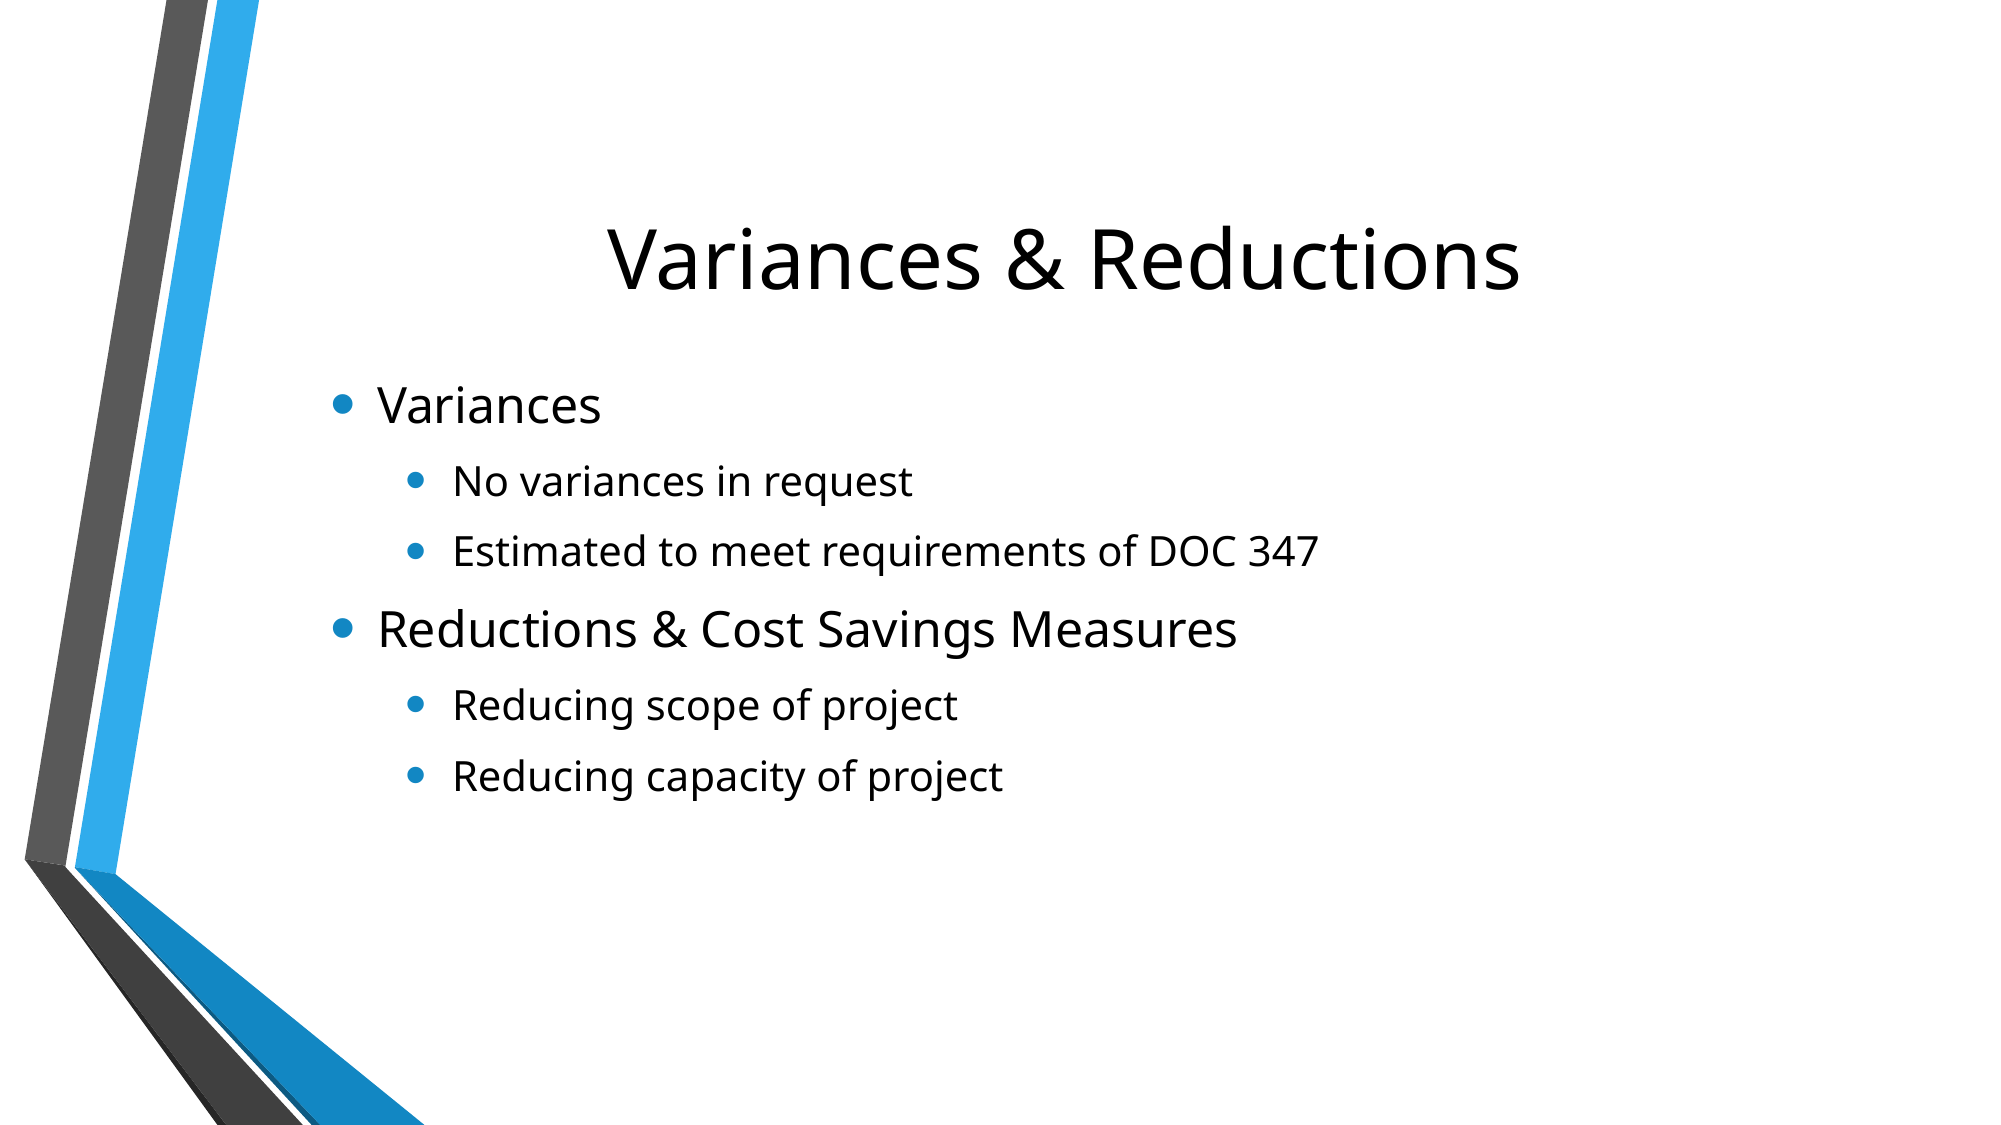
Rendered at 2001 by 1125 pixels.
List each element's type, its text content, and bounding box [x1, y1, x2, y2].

list Variances No variances in request Estimated to meet requirements of DOC 347 Reductions & Cost Savings Measures Reducing scope of project Reducing capacity of project [315, 322, 1816, 850]
title Variances & Reductions [243, 112, 1887, 400]
